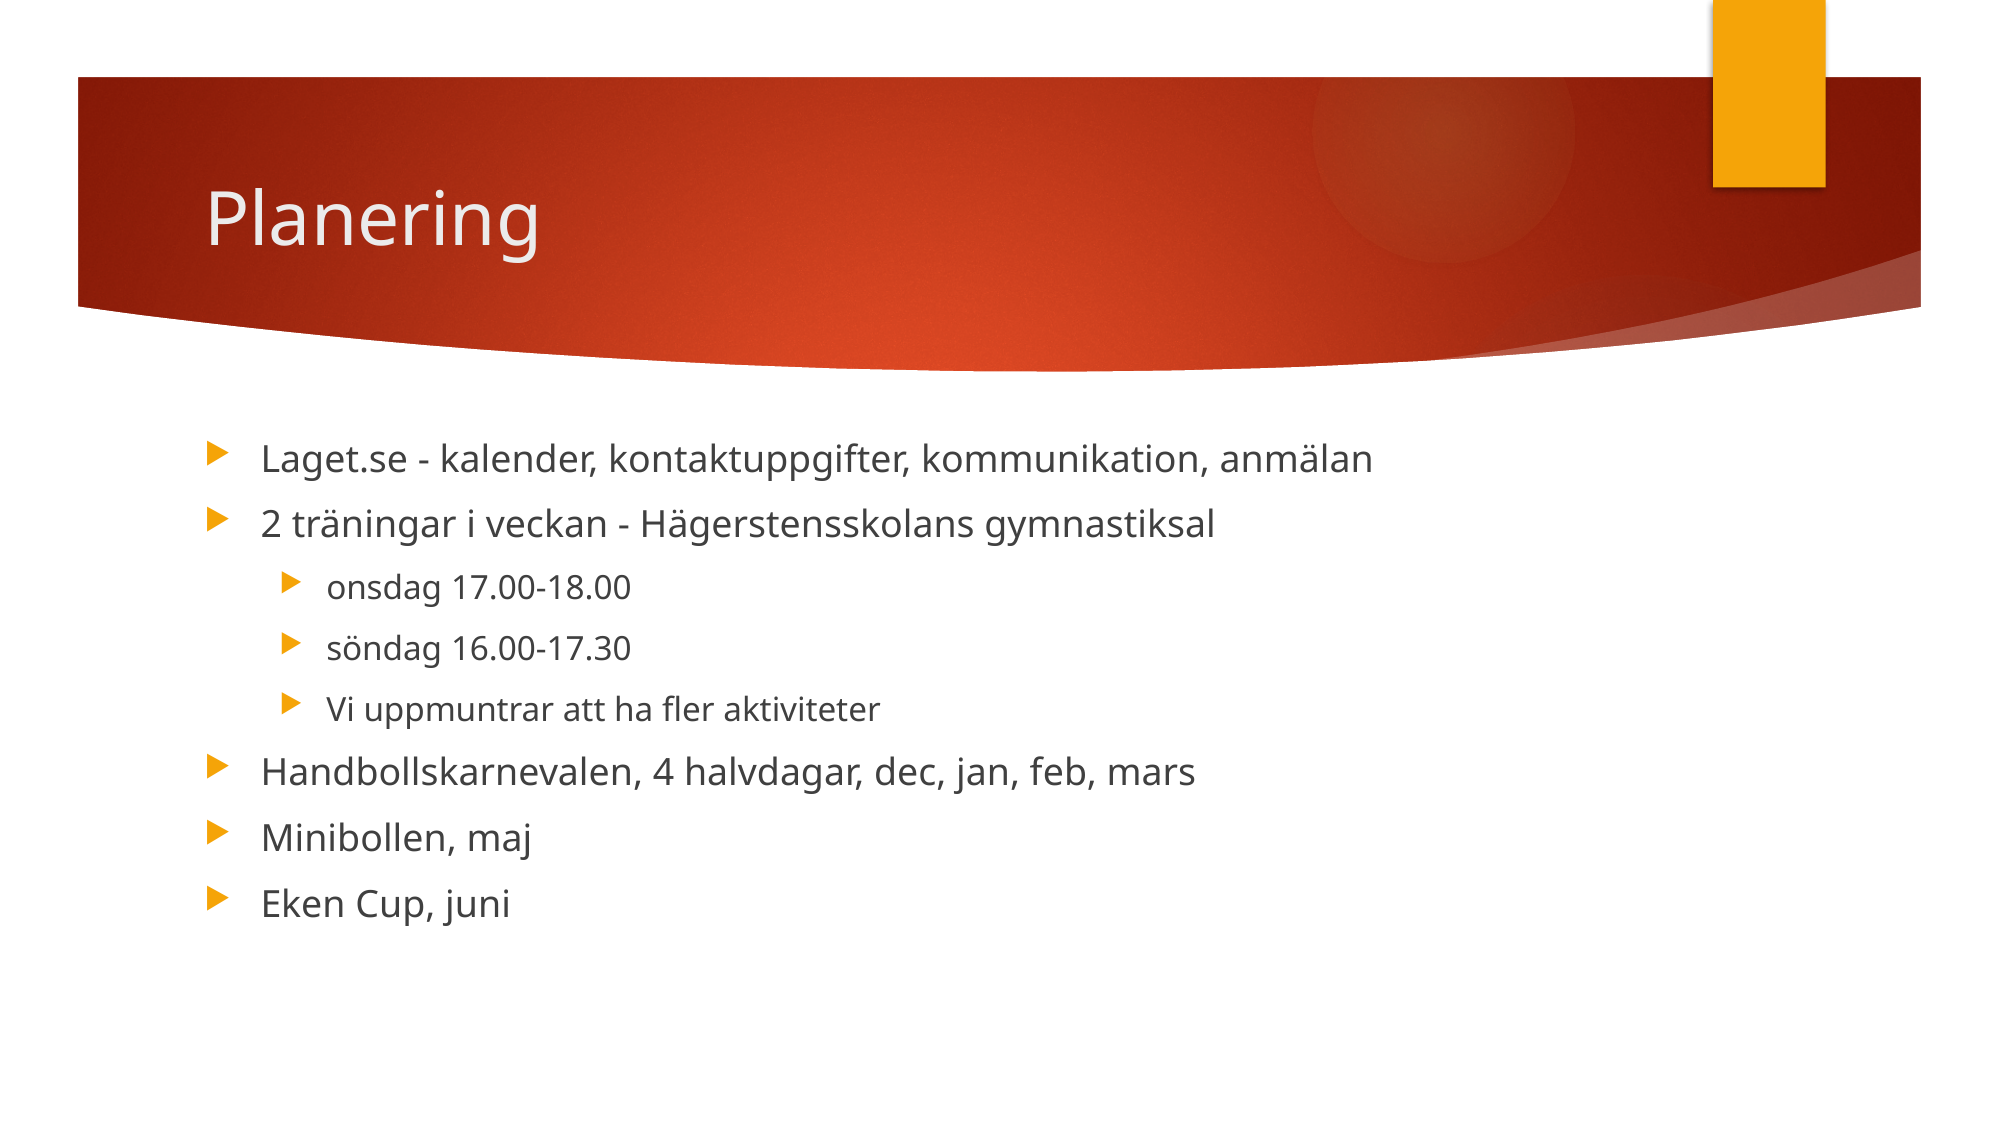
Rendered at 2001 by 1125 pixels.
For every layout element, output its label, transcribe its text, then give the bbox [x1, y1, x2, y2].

title Planering [189, 155, 1627, 275]
list Laget.se - kalender, kontaktuppgifter, kommunikation, anmälan 2 träningar i veckan - Hägerstensskolans gymnastiksal onsdag 17.00-18.00 söndag 16.00-17.30 Vi uppmuntrar att ha fler aktiviteter Handbollskarnevalen, 4 halvdagar, dec, jan, feb, mars Minibollen, maj Eken Cup, juni [189, 427, 1627, 988]
